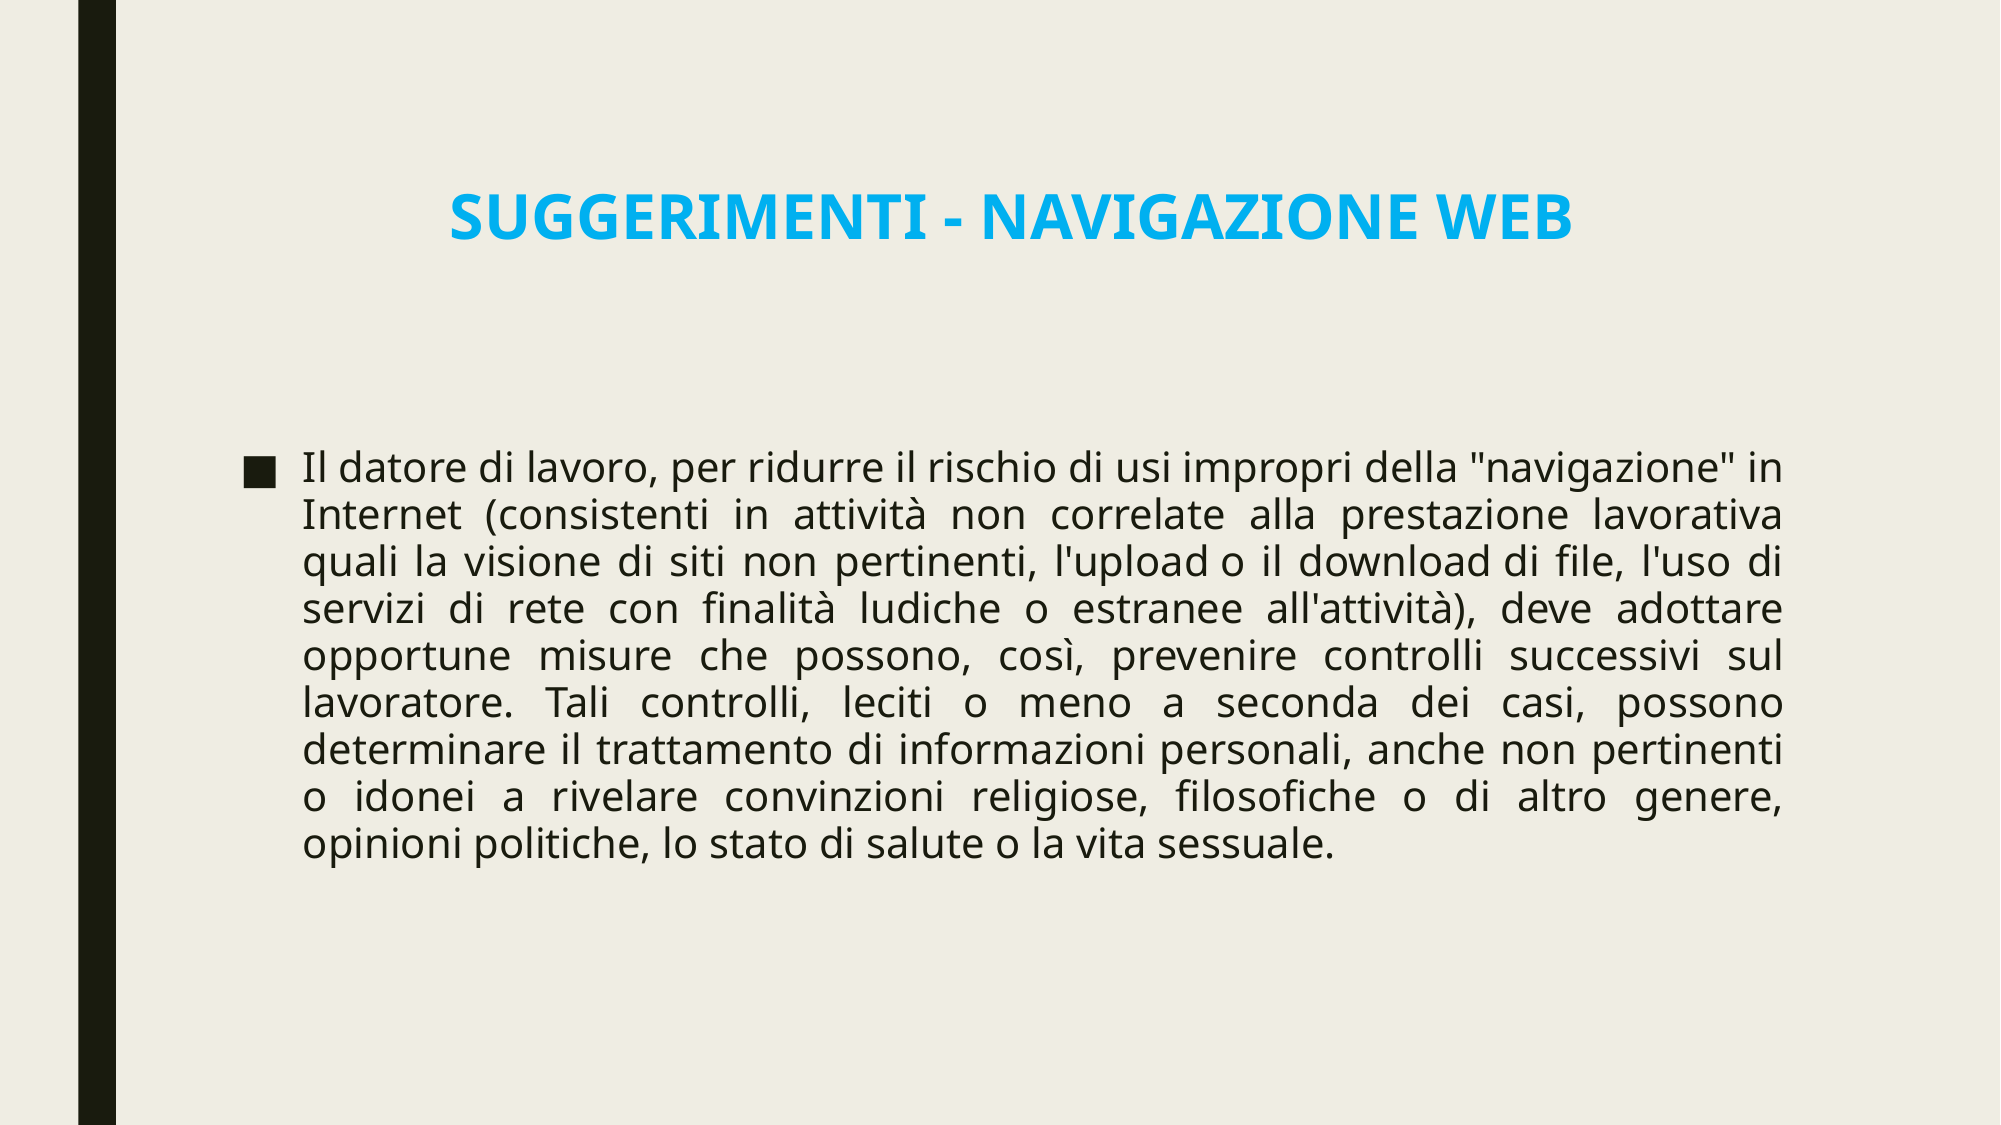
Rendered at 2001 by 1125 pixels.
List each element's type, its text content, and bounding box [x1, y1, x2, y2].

title Suggerimenti - Navigazione web [225, 112, 1800, 357]
list Il datore di lavoro, per ridurre il rischio di usi impropri della "navigazione" in Internet (consistenti in attività non correlate alla prestazione lavorativa quali la visione di siti non pertinenti, l'upload o il download di file, l'uso di servizi di rete con finalità ludiche o estranee all'attività), deve adottare opportune misure che possono, così, prevenire controlli successivi sul lavoratore. Tali controlli, leciti o meno a seconda dei casi, possono determinare il trattamento di informazioni personali, anche non pertinenti o idonei a rivelare convinzioni religiose, filosofiche o di altro genere, opinioni politiche, lo stato di salute o la vita sessuale. [225, 375, 1800, 963]
